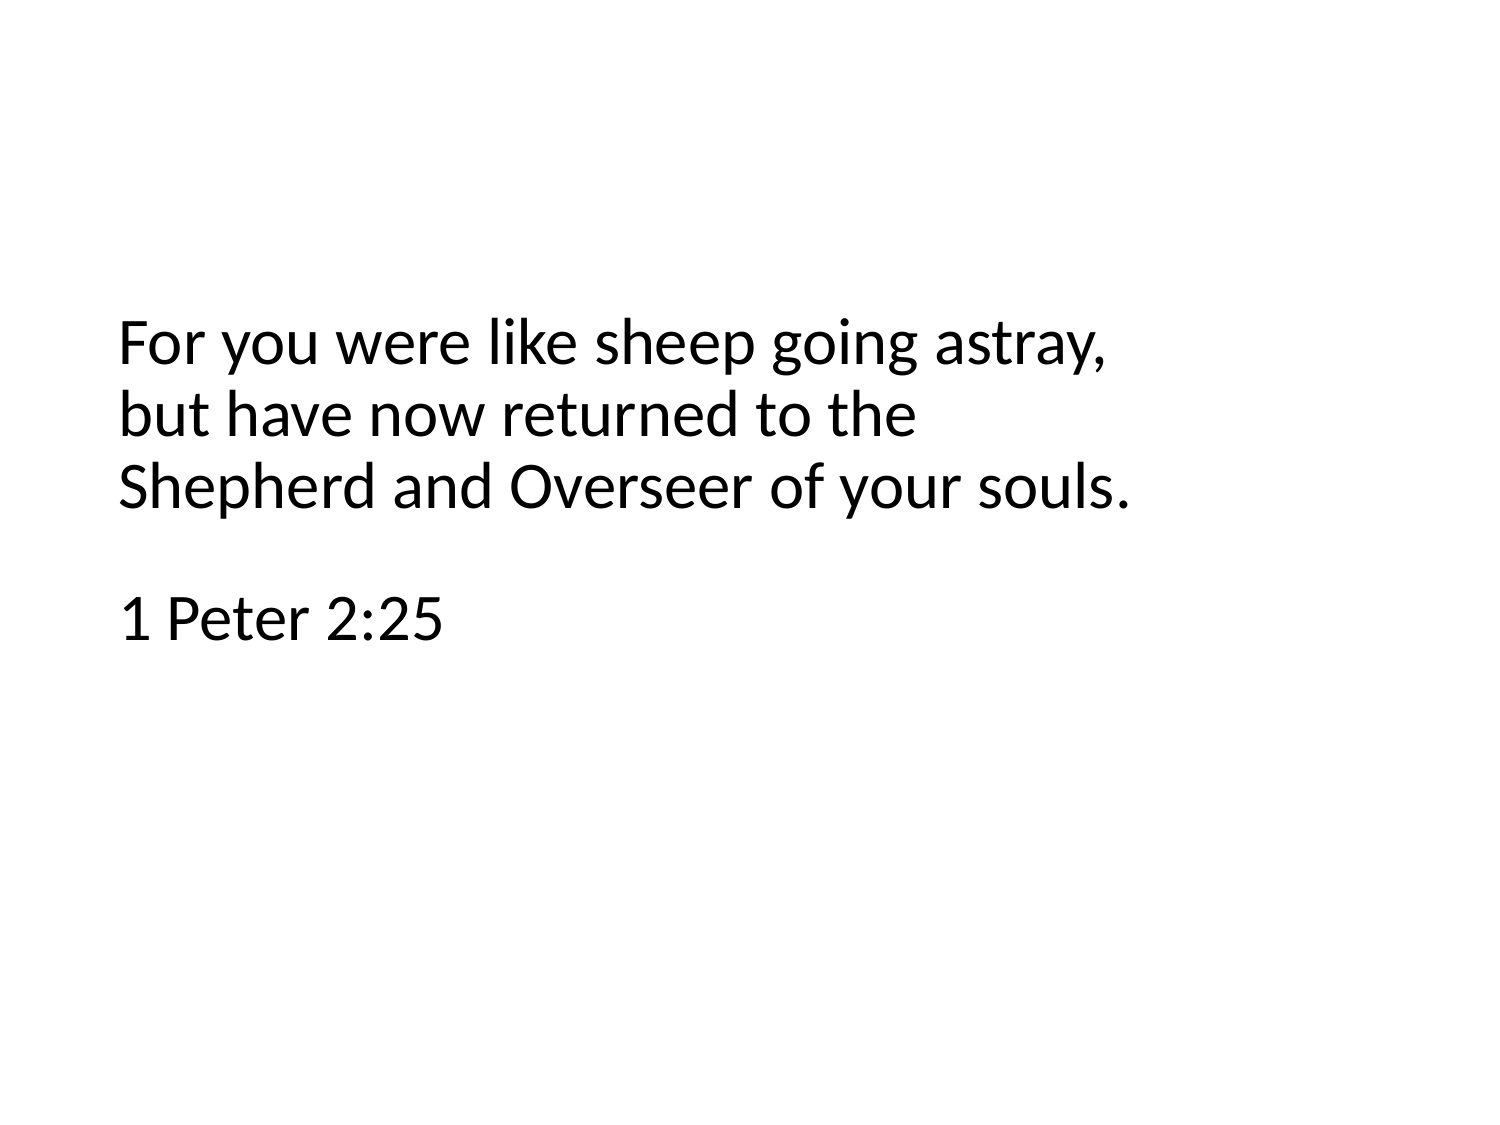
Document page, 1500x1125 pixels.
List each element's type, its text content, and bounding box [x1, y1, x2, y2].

list For you were like sheep going astray, but have now returned to the Shepherd and Overseer of your souls. 1 Peter 2:25 [103, 299, 1182, 1014]
